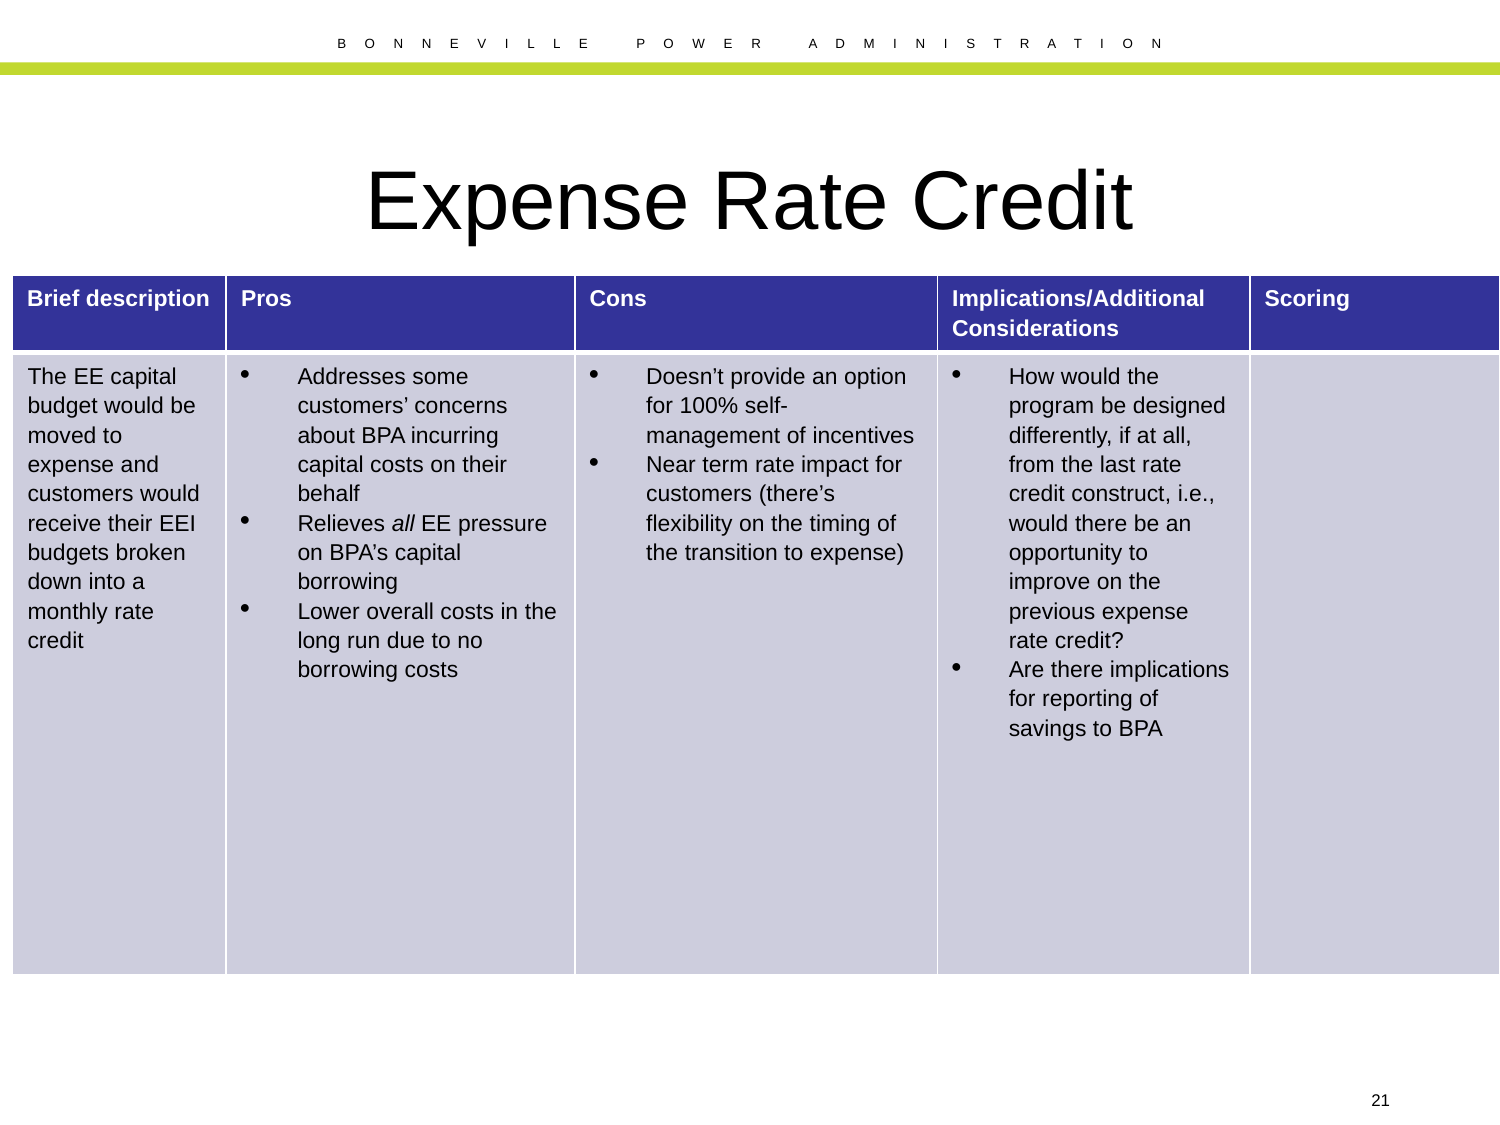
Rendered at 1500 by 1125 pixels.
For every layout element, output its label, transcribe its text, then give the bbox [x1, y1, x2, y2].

table_cell Addresses some customers’ concerns about BPA incurring capital costs on their behalf Relieves all EE pressure on BPA’s capital borrowing Lower overall costs in the long run due to no borrowing costs [227, 355, 574, 974]
table_cell [1251, 355, 1499, 974]
table_cell Doesn’t provide an option for 100% self-management of incentives Near term rate impact for customers (there’s flexibility on the timing of the transition to expense) [576, 355, 937, 974]
table_header Scoring [1251, 276, 1499, 350]
table_header Brief description [13, 276, 225, 350]
slide_number 21 [1324, 1062, 1437, 1116]
title Expense Rate Credit [0, 137, 1500, 255]
table_header Cons [576, 276, 937, 350]
table_header Implications/Additional Considerations [938, 276, 1249, 350]
table_header Pros [227, 276, 574, 350]
table_cell How would the program be designed differently, if at all, from the last rate credit construct, i.e., would there be an opportunity to improve on the previous expense rate credit? Are there implications for reporting of savings to BPA [938, 355, 1249, 974]
table_cell The EE capital budget would be moved to expense and customers would receive their EEI budgets broken down into a monthly rate credit [13, 355, 225, 974]
